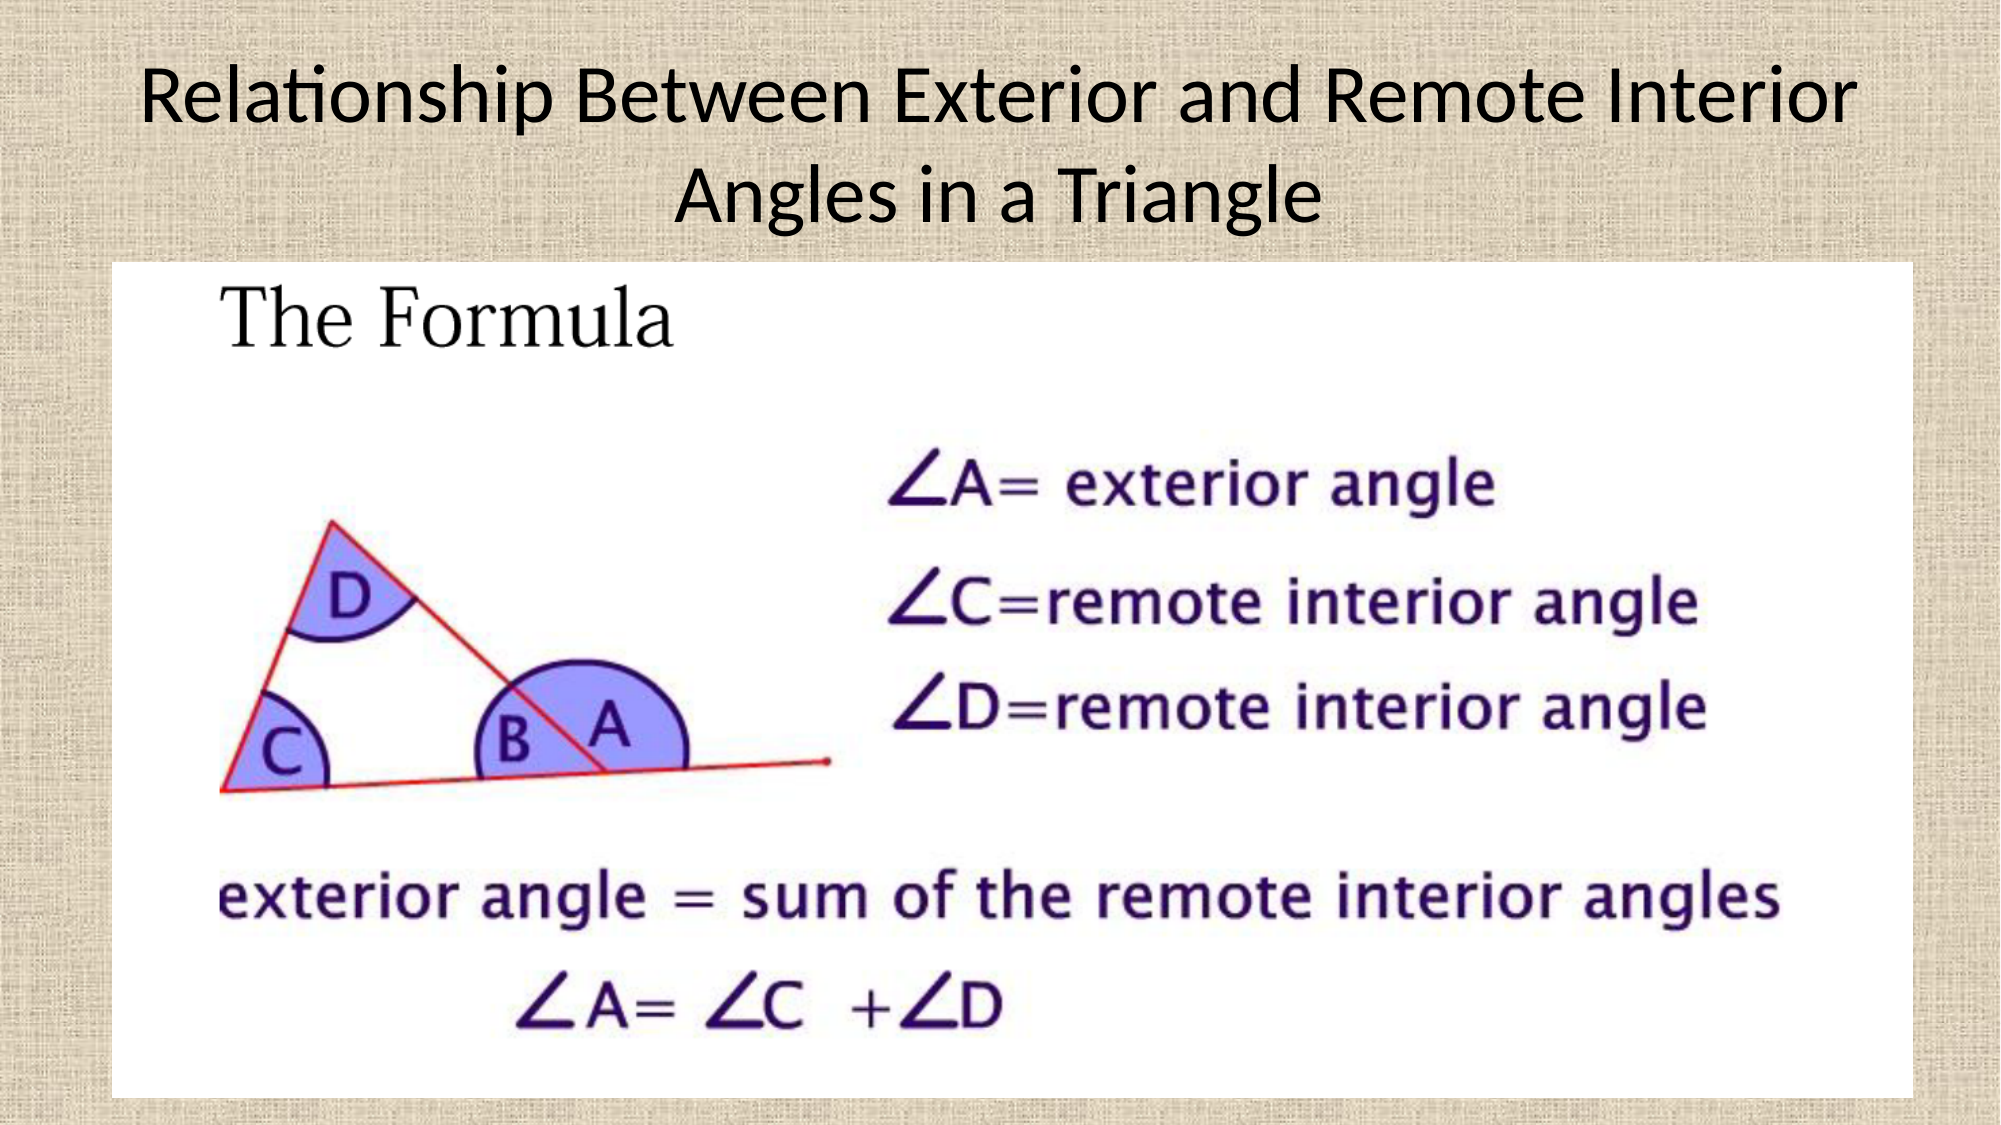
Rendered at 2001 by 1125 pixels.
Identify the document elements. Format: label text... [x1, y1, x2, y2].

title Relationship Between Exterior and Remote Interior Angles in a Triangle [99, 45, 1900, 233]
picture [0, 0, 2001, 1125]
